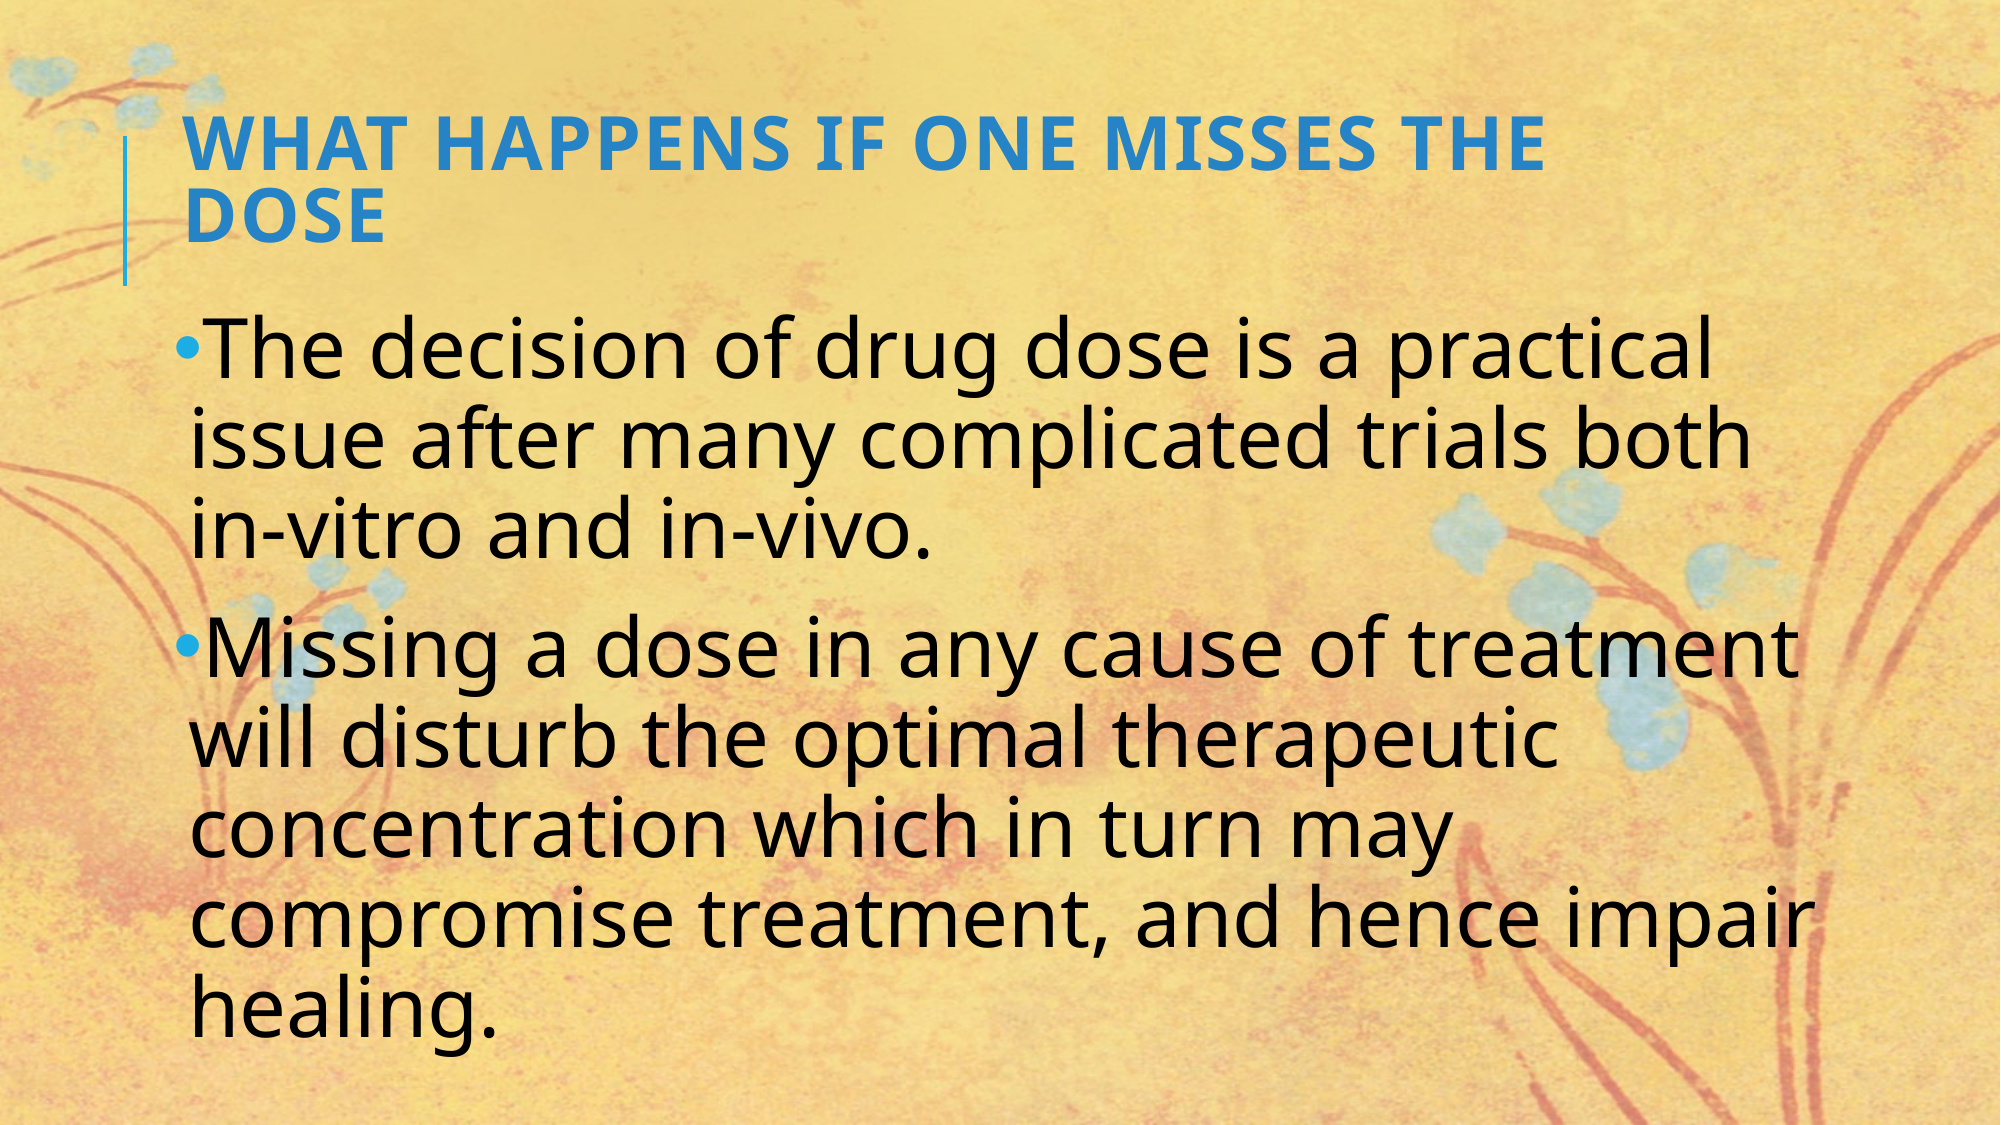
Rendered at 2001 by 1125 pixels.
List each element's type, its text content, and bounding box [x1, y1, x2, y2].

title WHAT HAPPENS IF ONE MISSES THE DOSE [168, 96, 1763, 274]
list The decision of drug dose is a practical issue after many complicated trials both in-vitro and in-vivo. Missing a dose in any cause of treatment will disturb the optimal therapeutic concentration which in turn may compromise treatment, and hence impair healing. [165, 298, 1827, 959]
